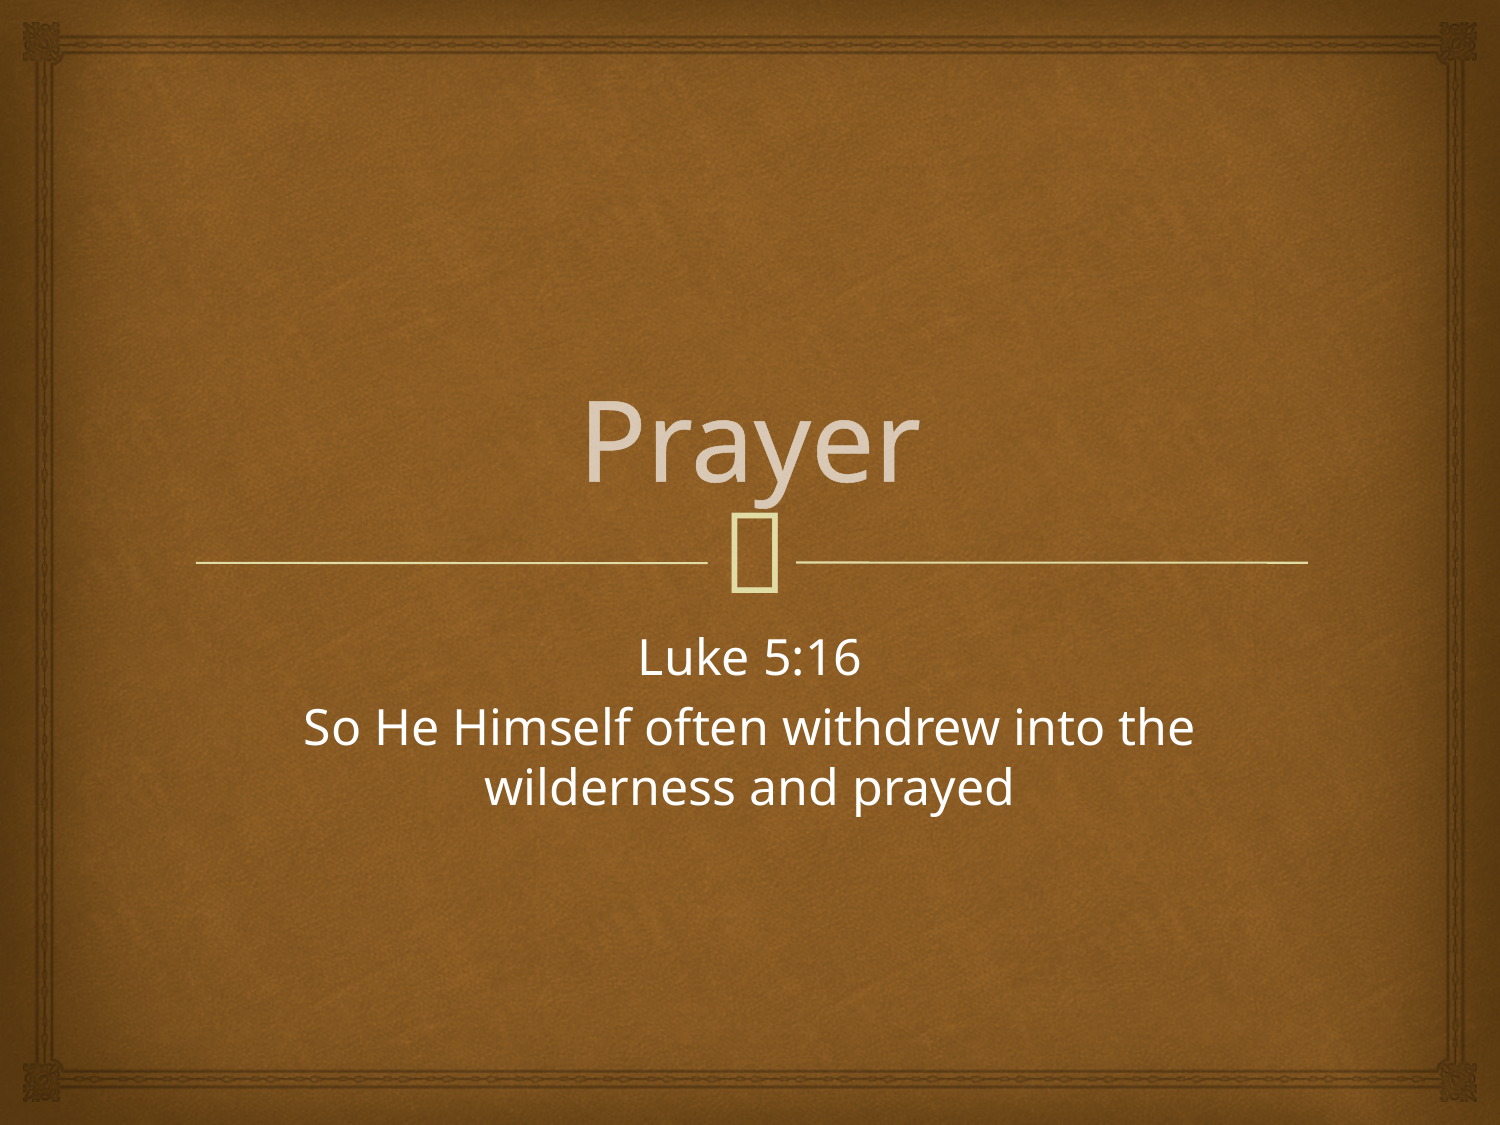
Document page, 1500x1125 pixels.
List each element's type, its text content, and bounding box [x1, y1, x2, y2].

subtitle Luke 5:16 So He Himself often withdrew into the wilderness and prayed [225, 618, 1275, 906]
picture [0, 0, 1500, 1125]
title Prayer [194, 227, 1306, 512]
